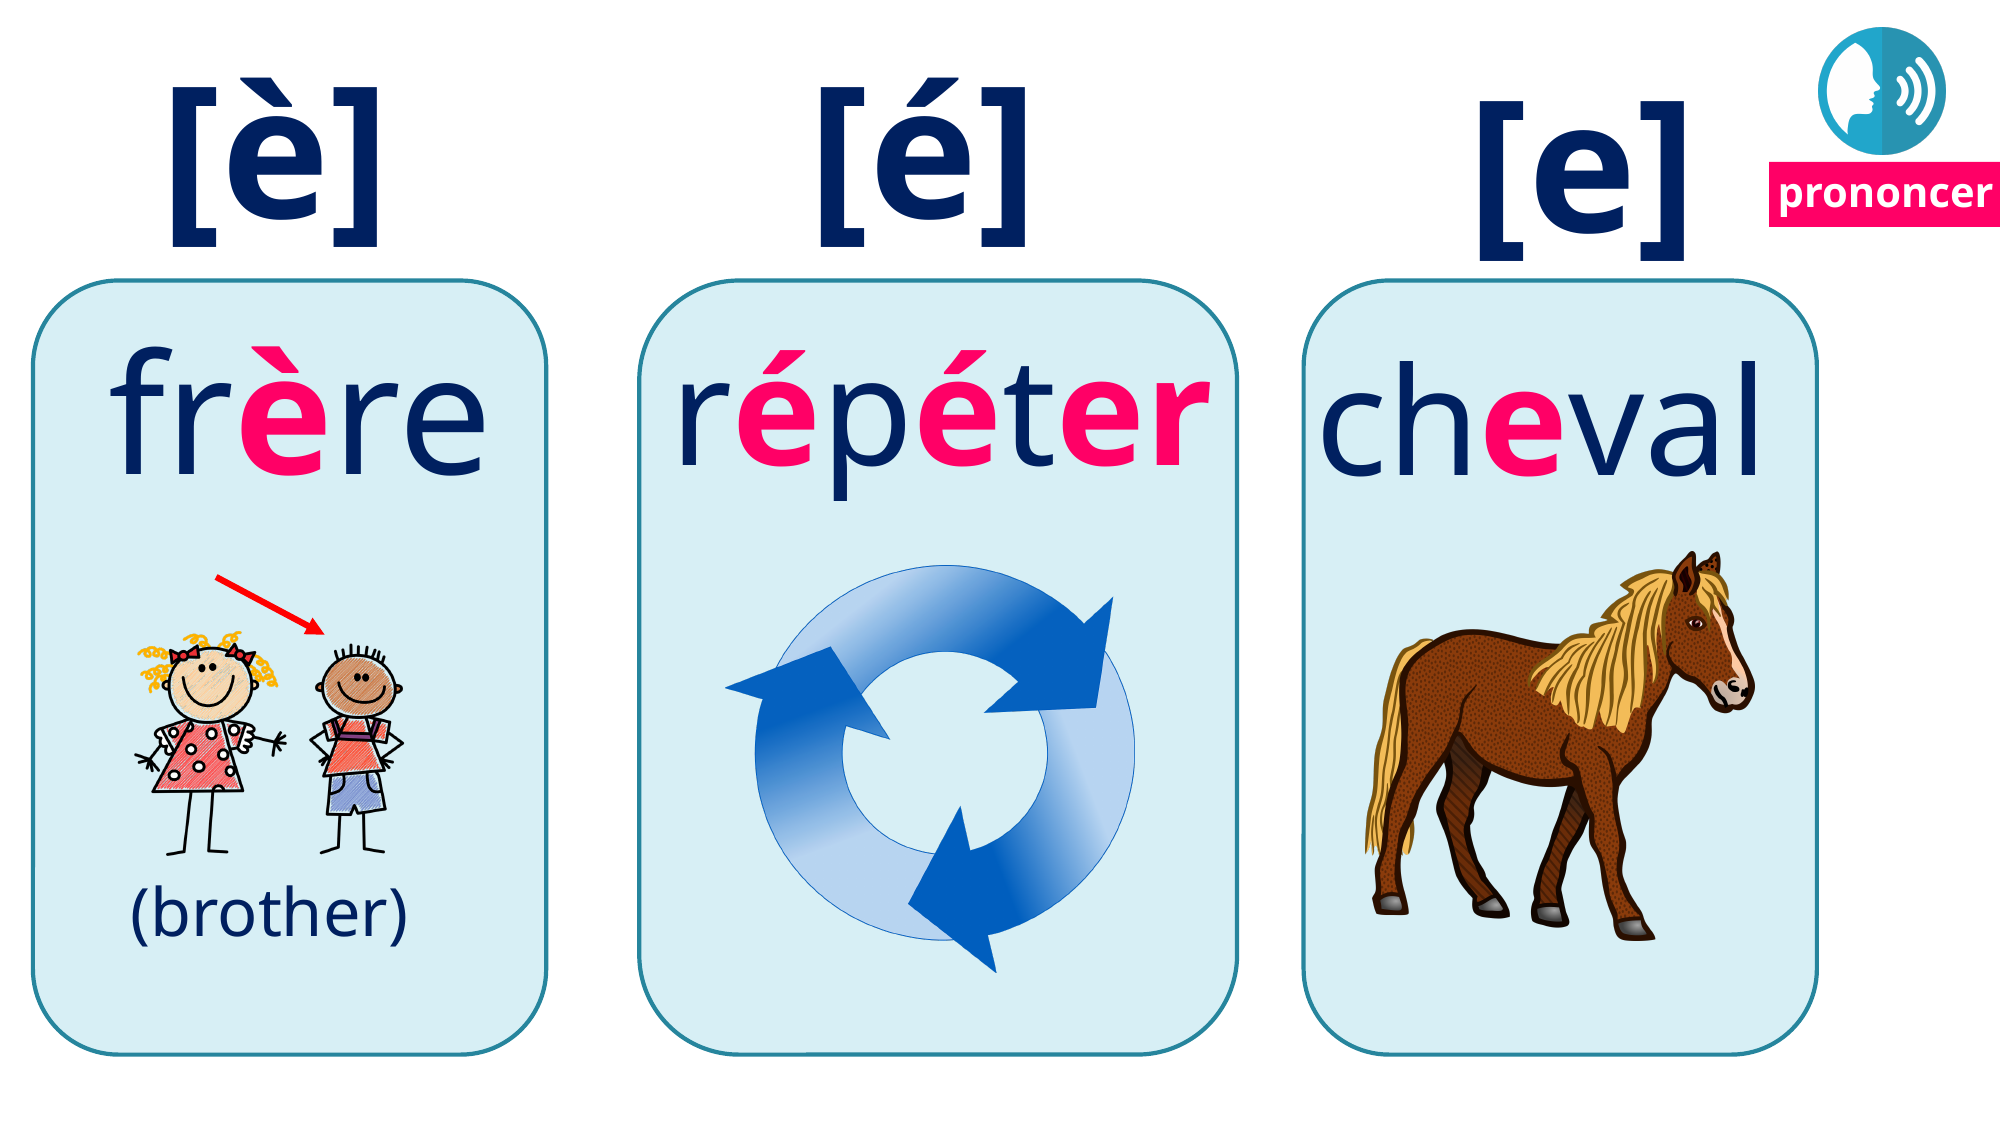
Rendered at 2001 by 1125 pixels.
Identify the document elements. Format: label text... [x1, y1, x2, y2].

text_box [637, 611, 1240, 1057]
text_box [60, 278, 145, 300]
text_box [30, 604, 549, 1057]
text_box [é] [794, 27, 1066, 278]
picture [1365, 551, 1755, 941]
text_box (brother) [25, 862, 514, 957]
title prononcer [1841, 161, 2000, 227]
picture [725, 564, 1135, 974]
text_box [è] [145, 27, 694, 330]
text_box cheval [1291, 318, 1831, 621]
picture [1818, 27, 1947, 155]
text_box frère [0, 300, 593, 604]
text_box [1315, 278, 1805, 318]
text_box [1301, 621, 1819, 1057]
text_box [667, 278, 1210, 308]
text_box [e] [1325, 41, 1841, 345]
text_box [125, 576, 414, 857]
text_box répéter [593, 308, 1292, 611]
